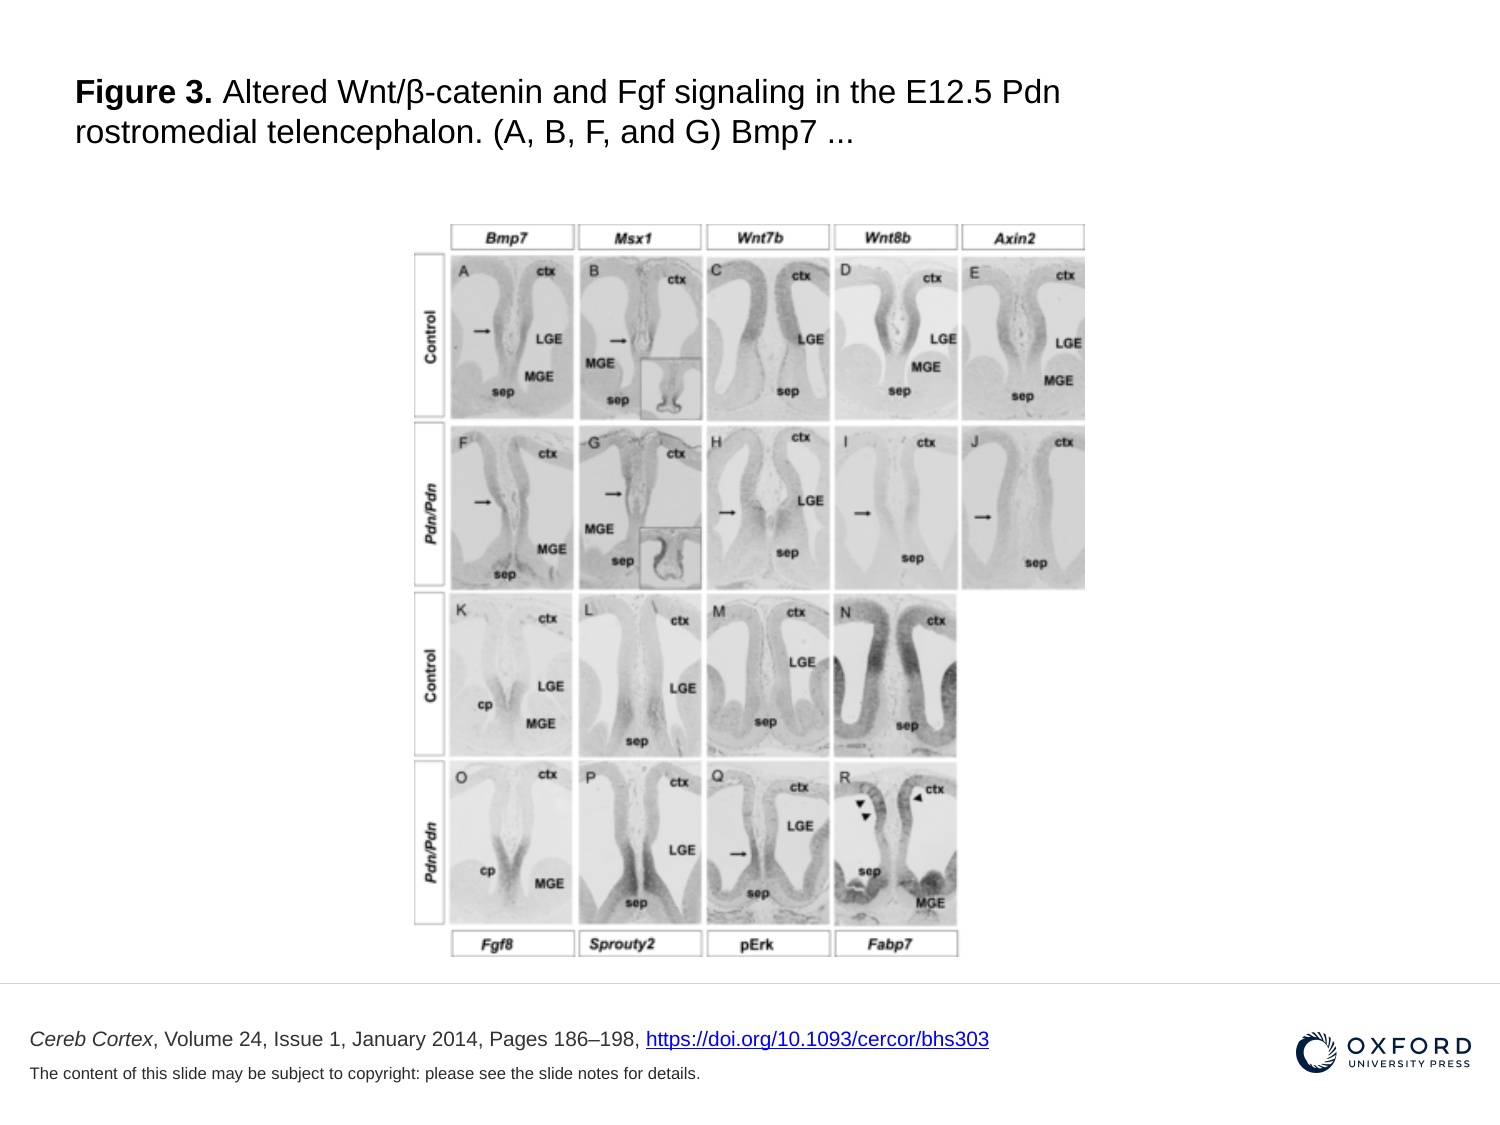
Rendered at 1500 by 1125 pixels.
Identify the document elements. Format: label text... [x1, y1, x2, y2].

title Figure 3. Altered Wnt/β-catenin and Fgf signaling in the E12.5 Pdn rostromedial telencephalon. (A, B, F, and G) Bmp7 ... [75, 69, 1078, 171]
picture [1296, 1032, 1471, 1073]
picture [414, 224, 1085, 957]
footer Cereb Cortex, Volume 24, Issue 1, January 2014, Pages 186–198, https://doi.org/10.1093/cercor/bhs303 The content of this slide may be subject to copyright: please see the slide notes for details. [0, 983, 1260, 1125]
